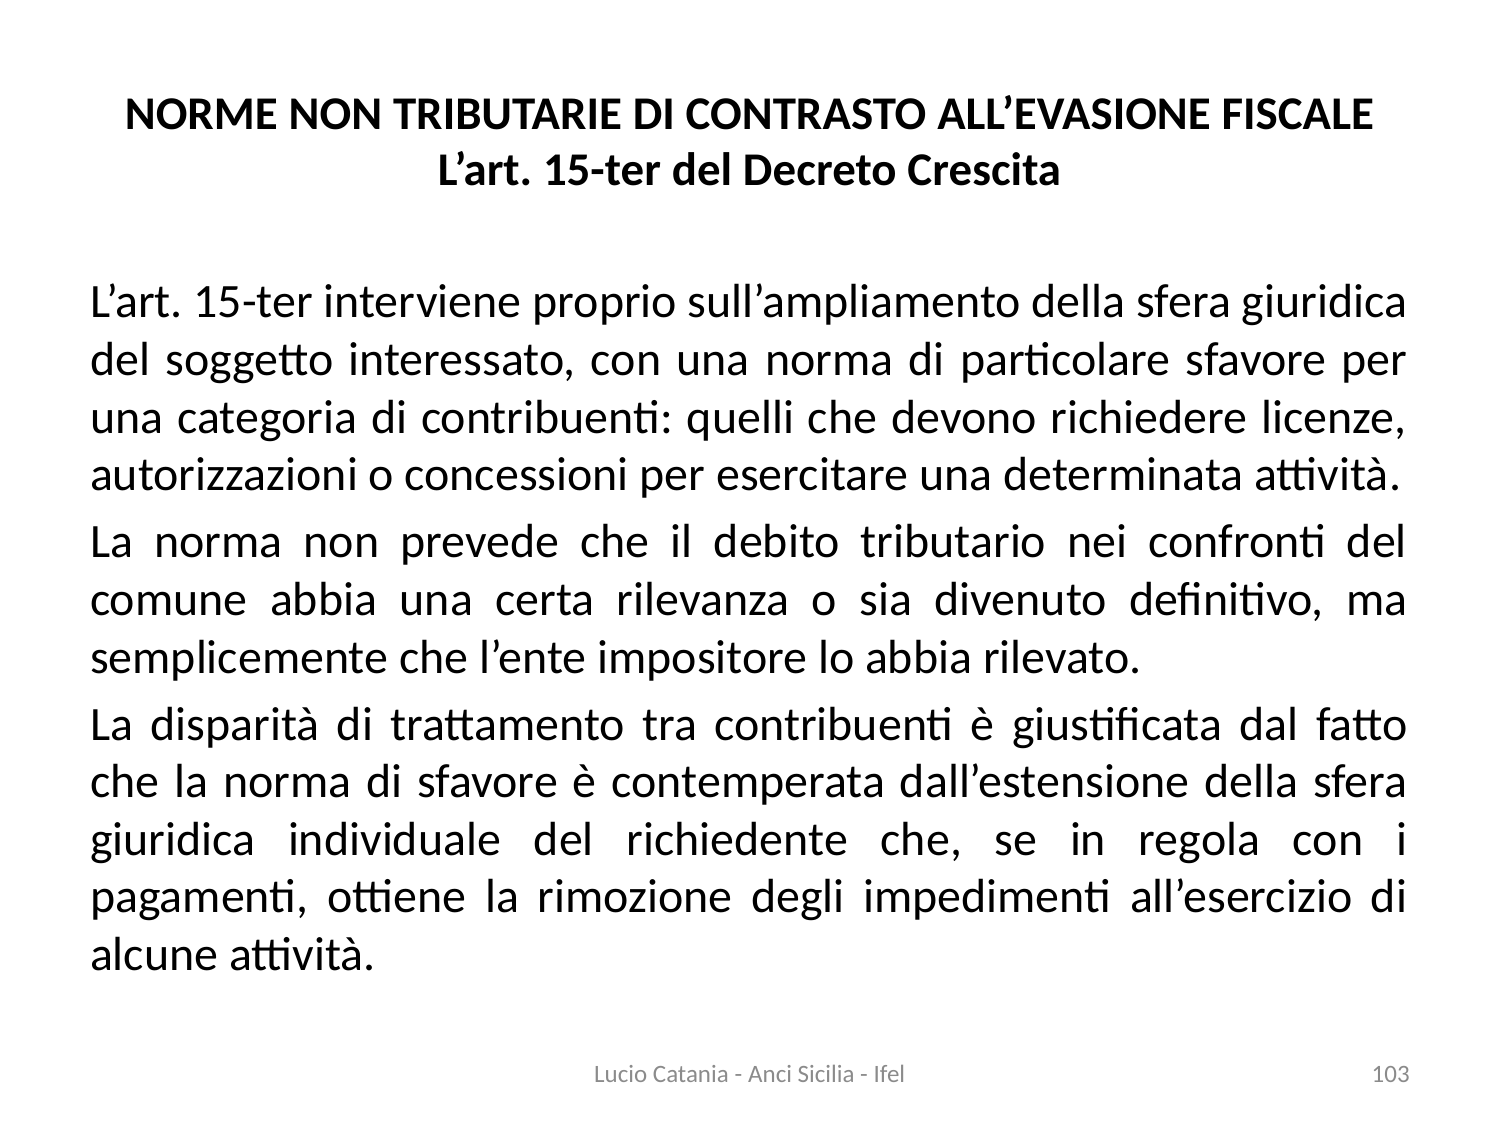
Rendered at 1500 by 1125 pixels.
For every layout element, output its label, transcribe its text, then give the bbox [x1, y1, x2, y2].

footer Lucio Catania - Anci Sicilia - Ifel [512, 1042, 988, 1103]
list L’art. 15-ter interviene proprio sull’ampliamento della sfera giuridica del soggetto interessato, con una norma di particolare sfavore per una categoria di contribuenti: quelli che devono richiedere licenze, autorizzazioni o concessioni per esercitare una determinata attività. La norma non prevede che il debito tributario nei confronti del comune abbia una certa rilevanza o sia divenuto definitivo, ma semplicemente che l’ente impositore lo abbia rilevato. La disparità di trattamento tra contribuenti è giustificata dal fatto che la norma di sfavore è contemperata dall’estensione della sfera giuridica individuale del richiedente che, se in regola con i pagamenti, ottiene la rimozione degli impedimenti all’esercizio di alcune attività. [75, 262, 1425, 1005]
slide_number 103 [1074, 1042, 1425, 1103]
title NORME NON TRIBUTARIE DI CONTRASTO ALL’EVASIONE FISCALE L’art. 15-ter del Decreto Crescita [75, 45, 1425, 233]
